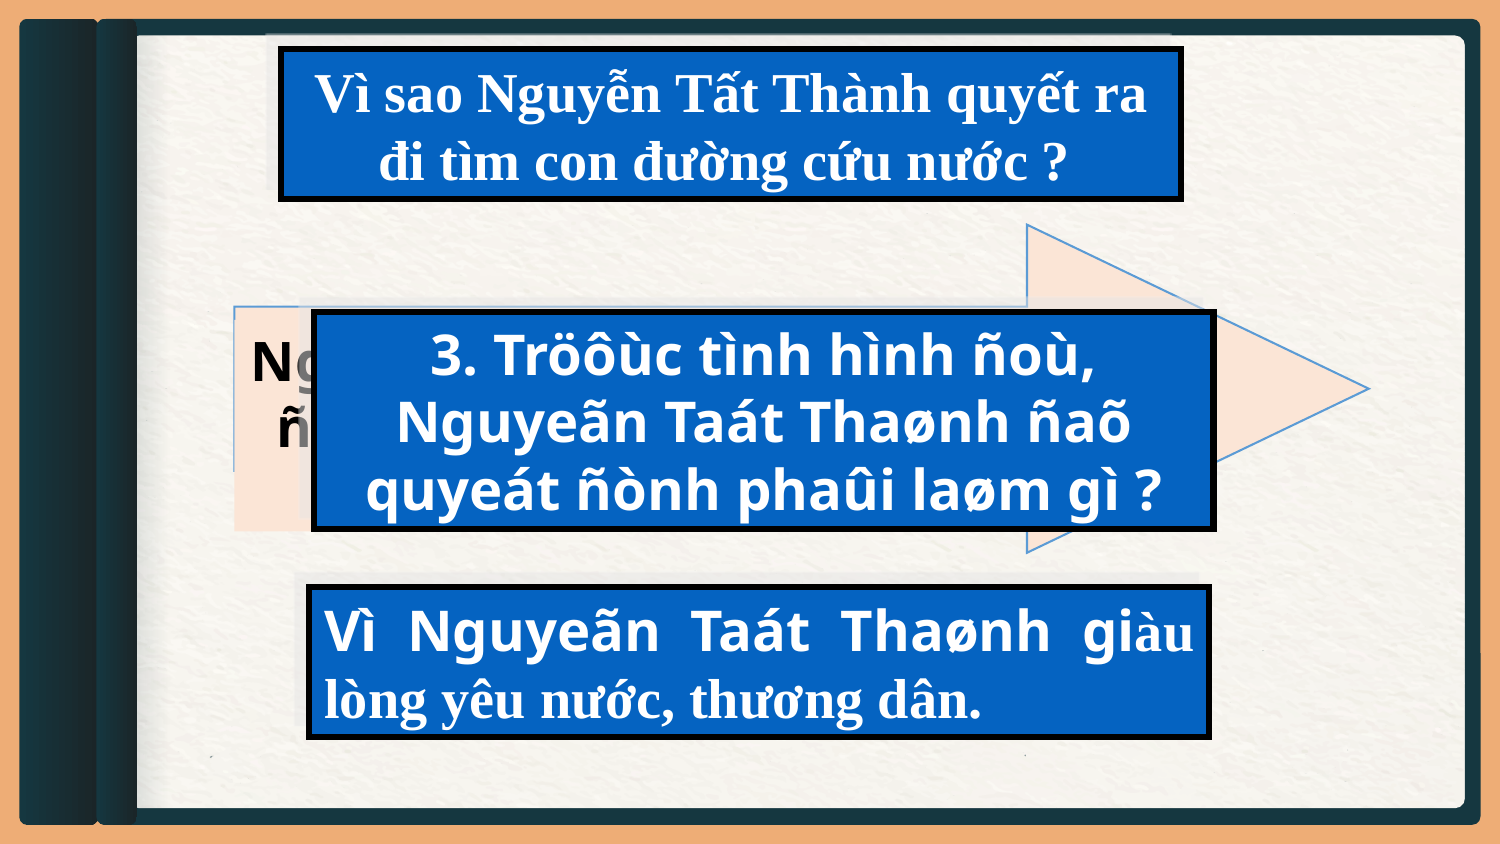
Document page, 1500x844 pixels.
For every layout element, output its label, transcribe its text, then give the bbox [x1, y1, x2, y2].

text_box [234, 224, 1369, 553]
text_box Vì sao Nguyễn Tất Thành quyết ra đi tìm con đường cứu nước ? [281, 49, 1182, 199]
picture [137, 35, 1465, 809]
text_box Vì Nguyeãn Taát Thaønh giàu lòng yêu nước, thương dân. [309, 587, 1210, 738]
